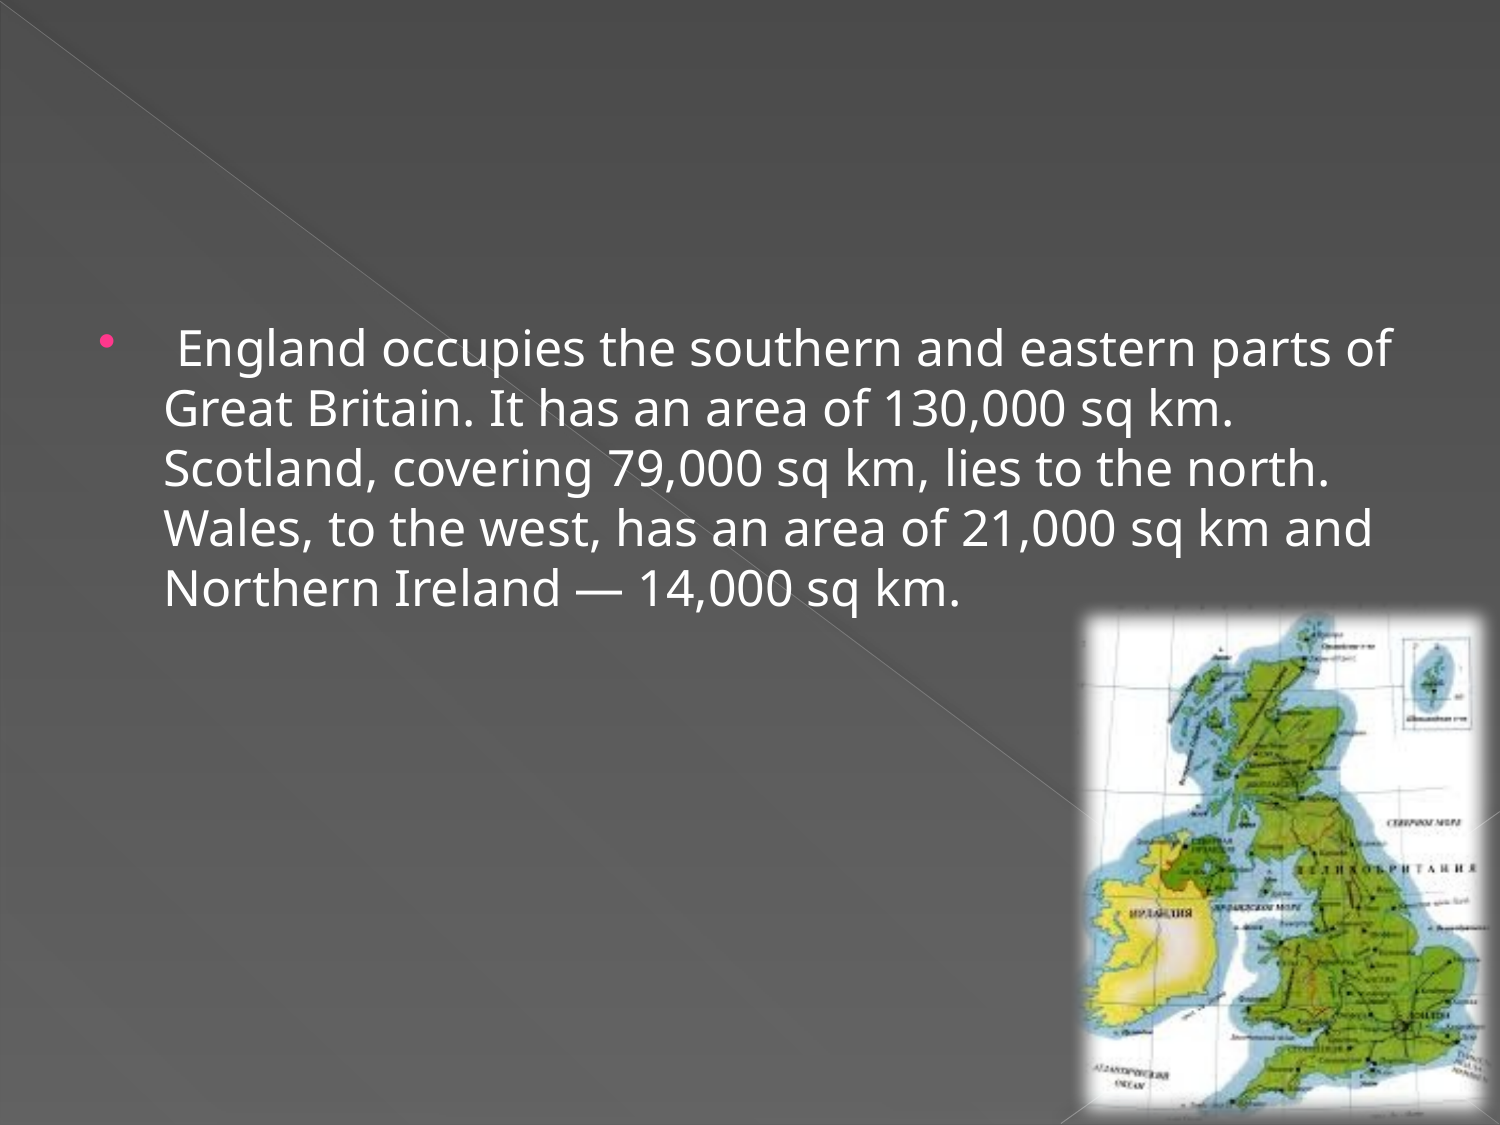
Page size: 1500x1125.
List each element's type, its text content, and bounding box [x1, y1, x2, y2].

list England occupies the southern and eastern parts of Great Britain. It has an area of 130,000 sq km. Scotland, covering 79,000 sq km, lies to the north. Wales, to the west, has an area of 21,000 sq km and Northern Ireland — 14,000 sq km. [75, 308, 1425, 1059]
picture [1068, 598, 1500, 1125]
